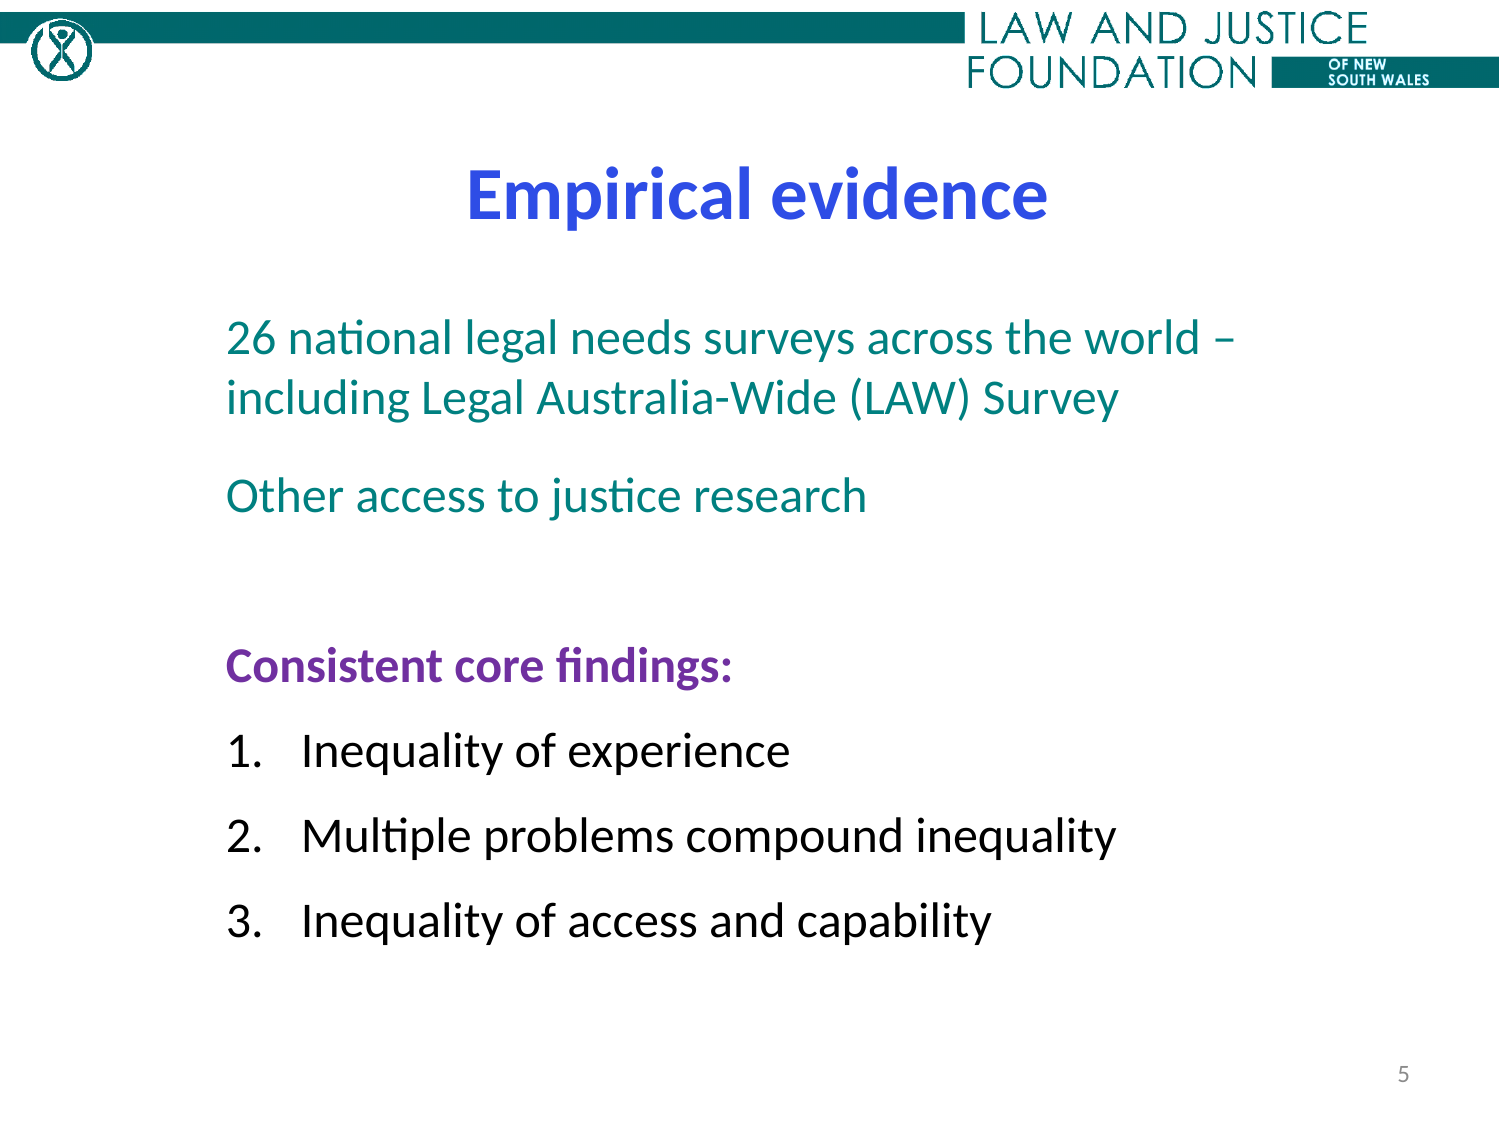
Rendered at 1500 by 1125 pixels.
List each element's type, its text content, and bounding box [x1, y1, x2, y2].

slide_number 5 [1074, 1042, 1425, 1103]
text_box Empirical evidence 26 national legal needs surveys across the world – including Legal Australia-Wide (LAW) Survey Other access to justice research Consistent core findings: Inequality of experience Multiple problems compound inequality Inequality of access and capability [211, 137, 1306, 955]
picture [0, 0, 1499, 102]
